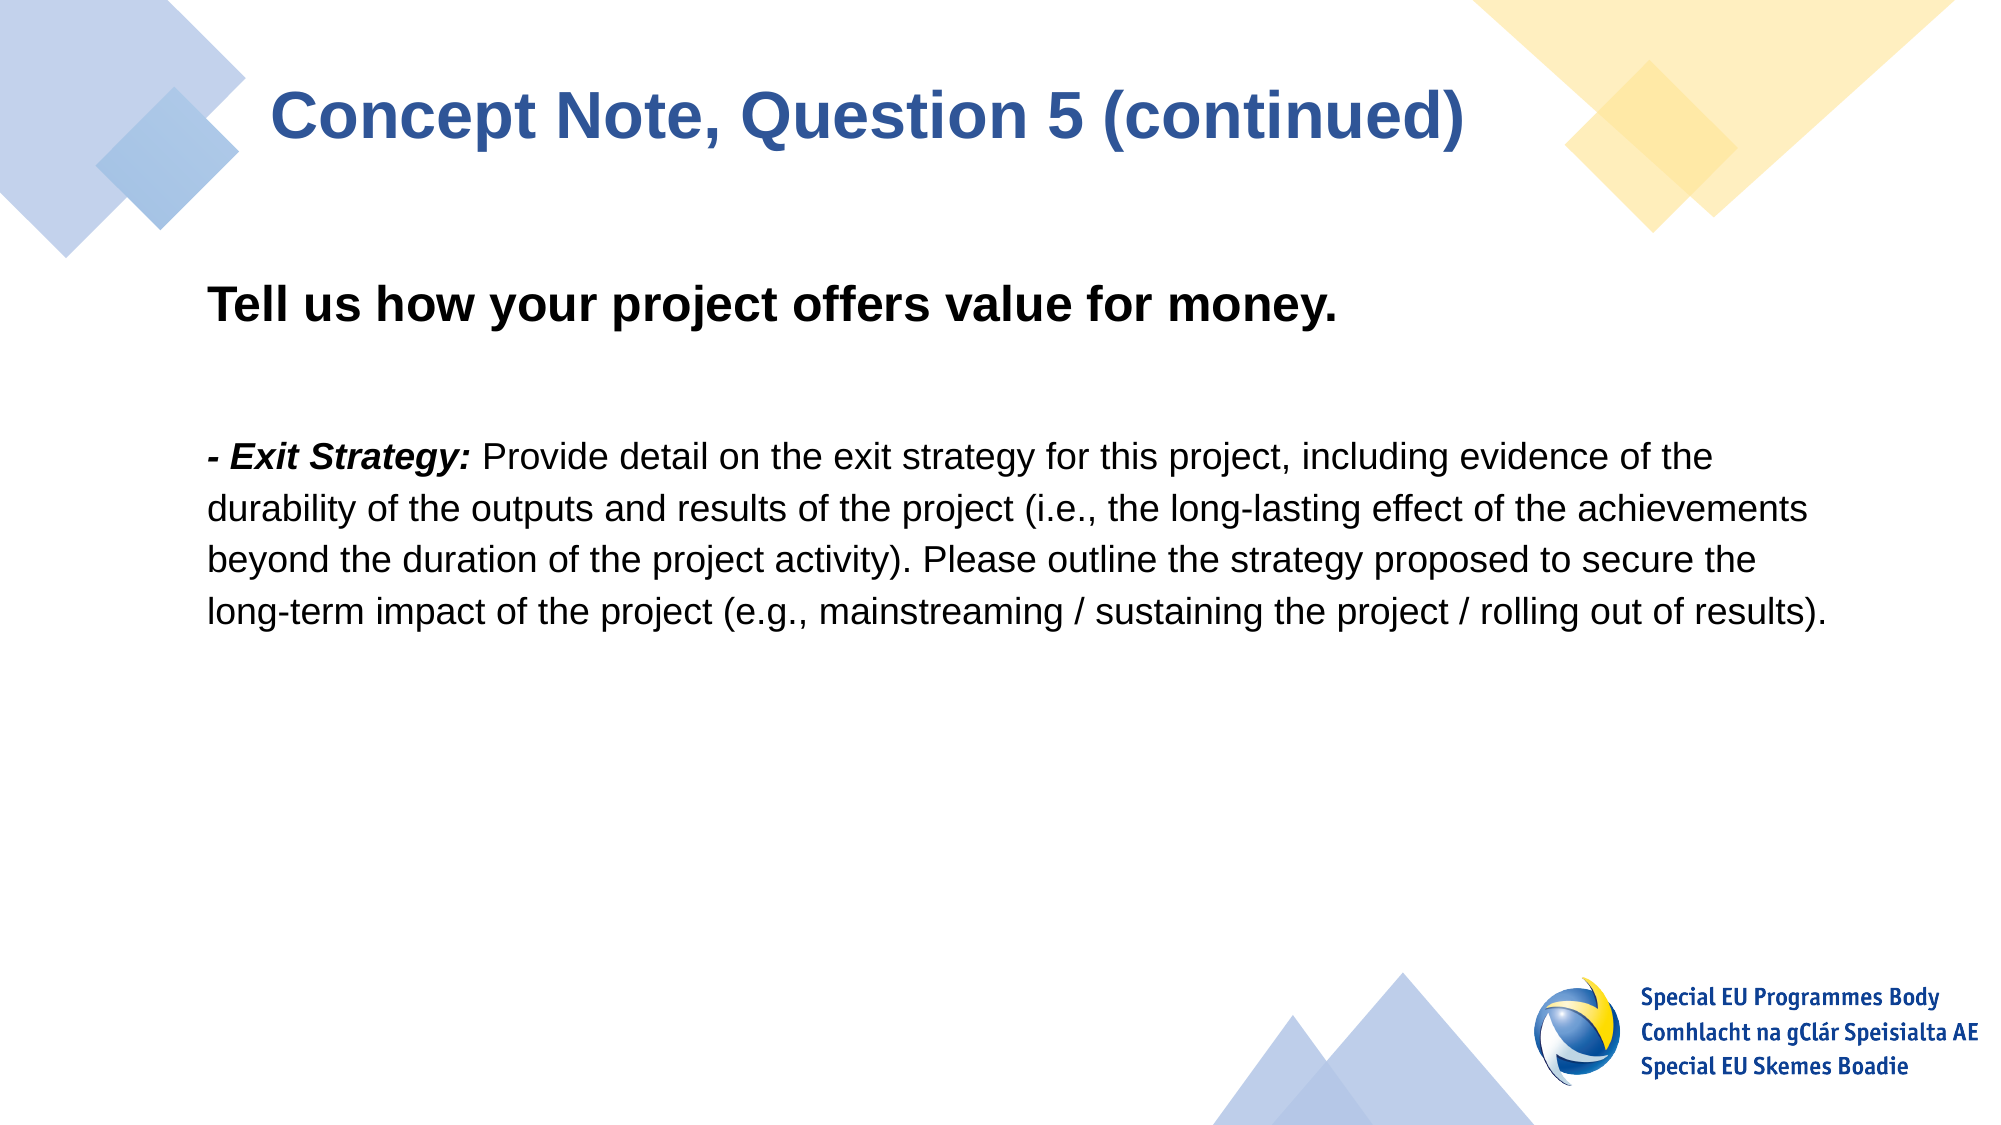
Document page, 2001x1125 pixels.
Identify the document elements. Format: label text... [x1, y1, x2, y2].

text_box Tell us how your project offers value for money. - Exit Strategy: Provide detail on the exit strategy for this project, including evidence of the durability of the outputs and results of the project (i.e., the long-lasting effect of the achievements beyond the duration of the project activity). Please outline the strategy proposed to secure the long-term impact of the project (e.g., mainstreaming / sustaining the project / rolling out of results). [192, 263, 1850, 680]
text_box Concept Note, Question 5 (continued) [255, 64, 1745, 160]
picture [1534, 977, 1978, 1086]
